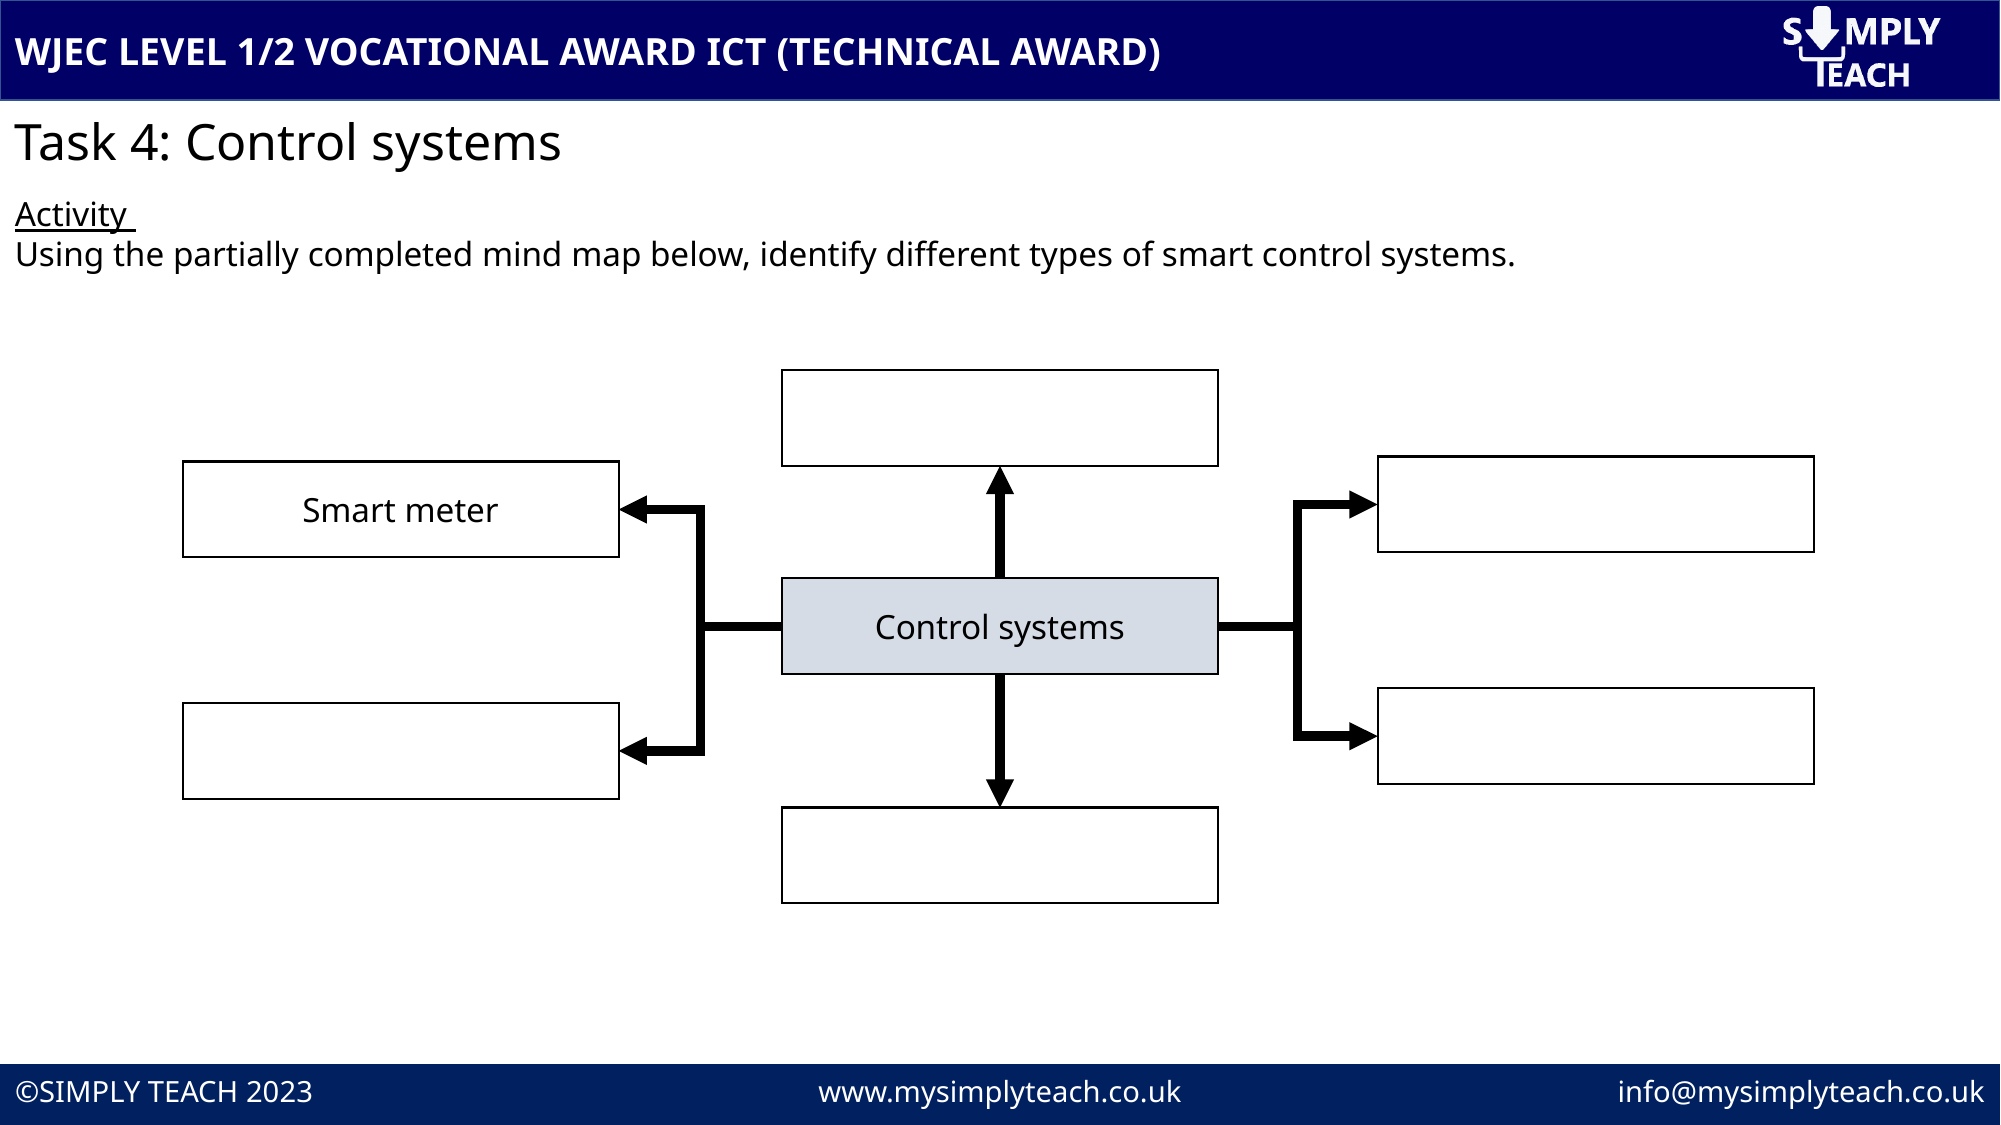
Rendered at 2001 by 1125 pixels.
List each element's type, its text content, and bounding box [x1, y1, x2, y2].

table_header info@mysimplyteach.co.uk [1333, 1064, 2000, 1125]
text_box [0, 0, 2000, 101]
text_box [618, 626, 782, 751]
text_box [1217, 504, 1378, 626]
text_box [1377, 455, 1815, 553]
text_box Task 4: Control systems [0, 103, 1519, 179]
text_box Control systems [782, 577, 1217, 675]
text_box [781, 369, 1219, 467]
text_box Smart meter [182, 460, 620, 558]
text_box [182, 702, 620, 800]
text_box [1217, 626, 1378, 737]
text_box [618, 509, 782, 626]
table_header ©SIMPLY TEACH 2023 [0, 1064, 667, 1125]
text_box [1377, 687, 1815, 785]
text_box Activity Using the partially completed mind map below, identify different types of smart control systems. [0, 185, 1772, 281]
text_box [781, 806, 1219, 904]
table_header www.mysimplyteach.co.uk [667, 1064, 1333, 1125]
